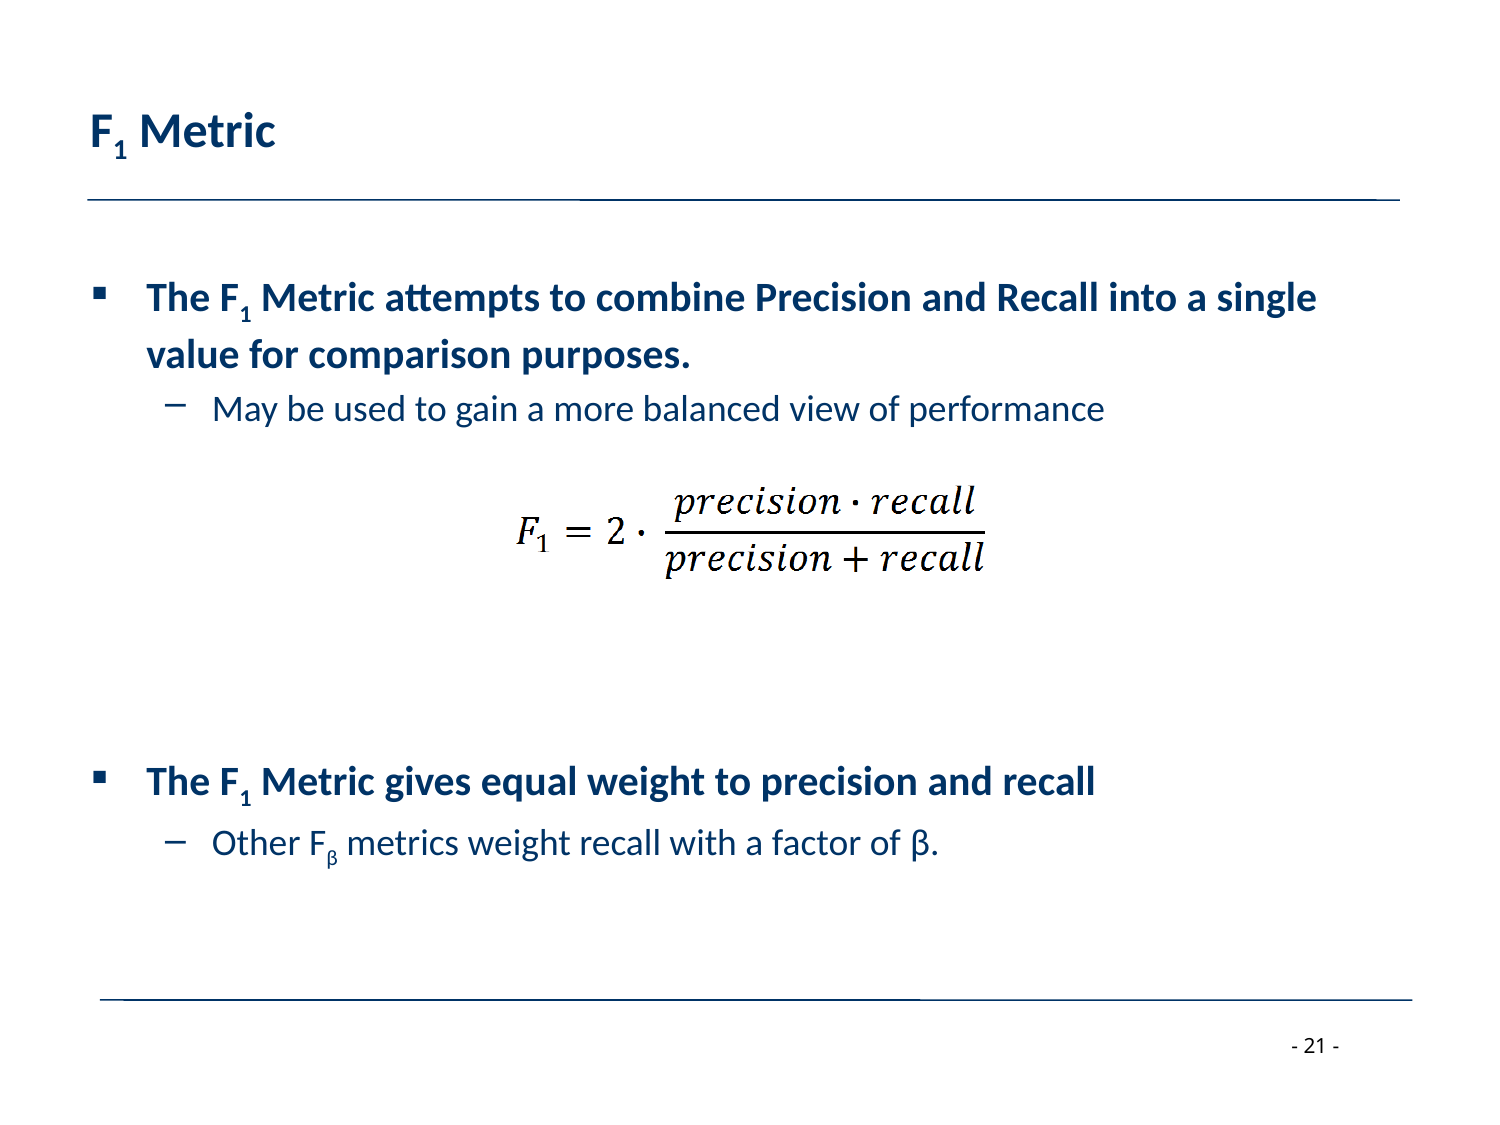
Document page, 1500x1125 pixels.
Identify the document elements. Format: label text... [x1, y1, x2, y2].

list The F1 Metric attempts to combine Precision and Recall into a single value for comparison purposes. May be used to gain a more balanced view of performance The F1 Metric gives equal weight to precision and recall Other Fβ metrics weight recall with a factor of β. [74, 262, 1426, 1006]
picture [514, 480, 986, 587]
title F1 Metric [74, 37, 1426, 226]
